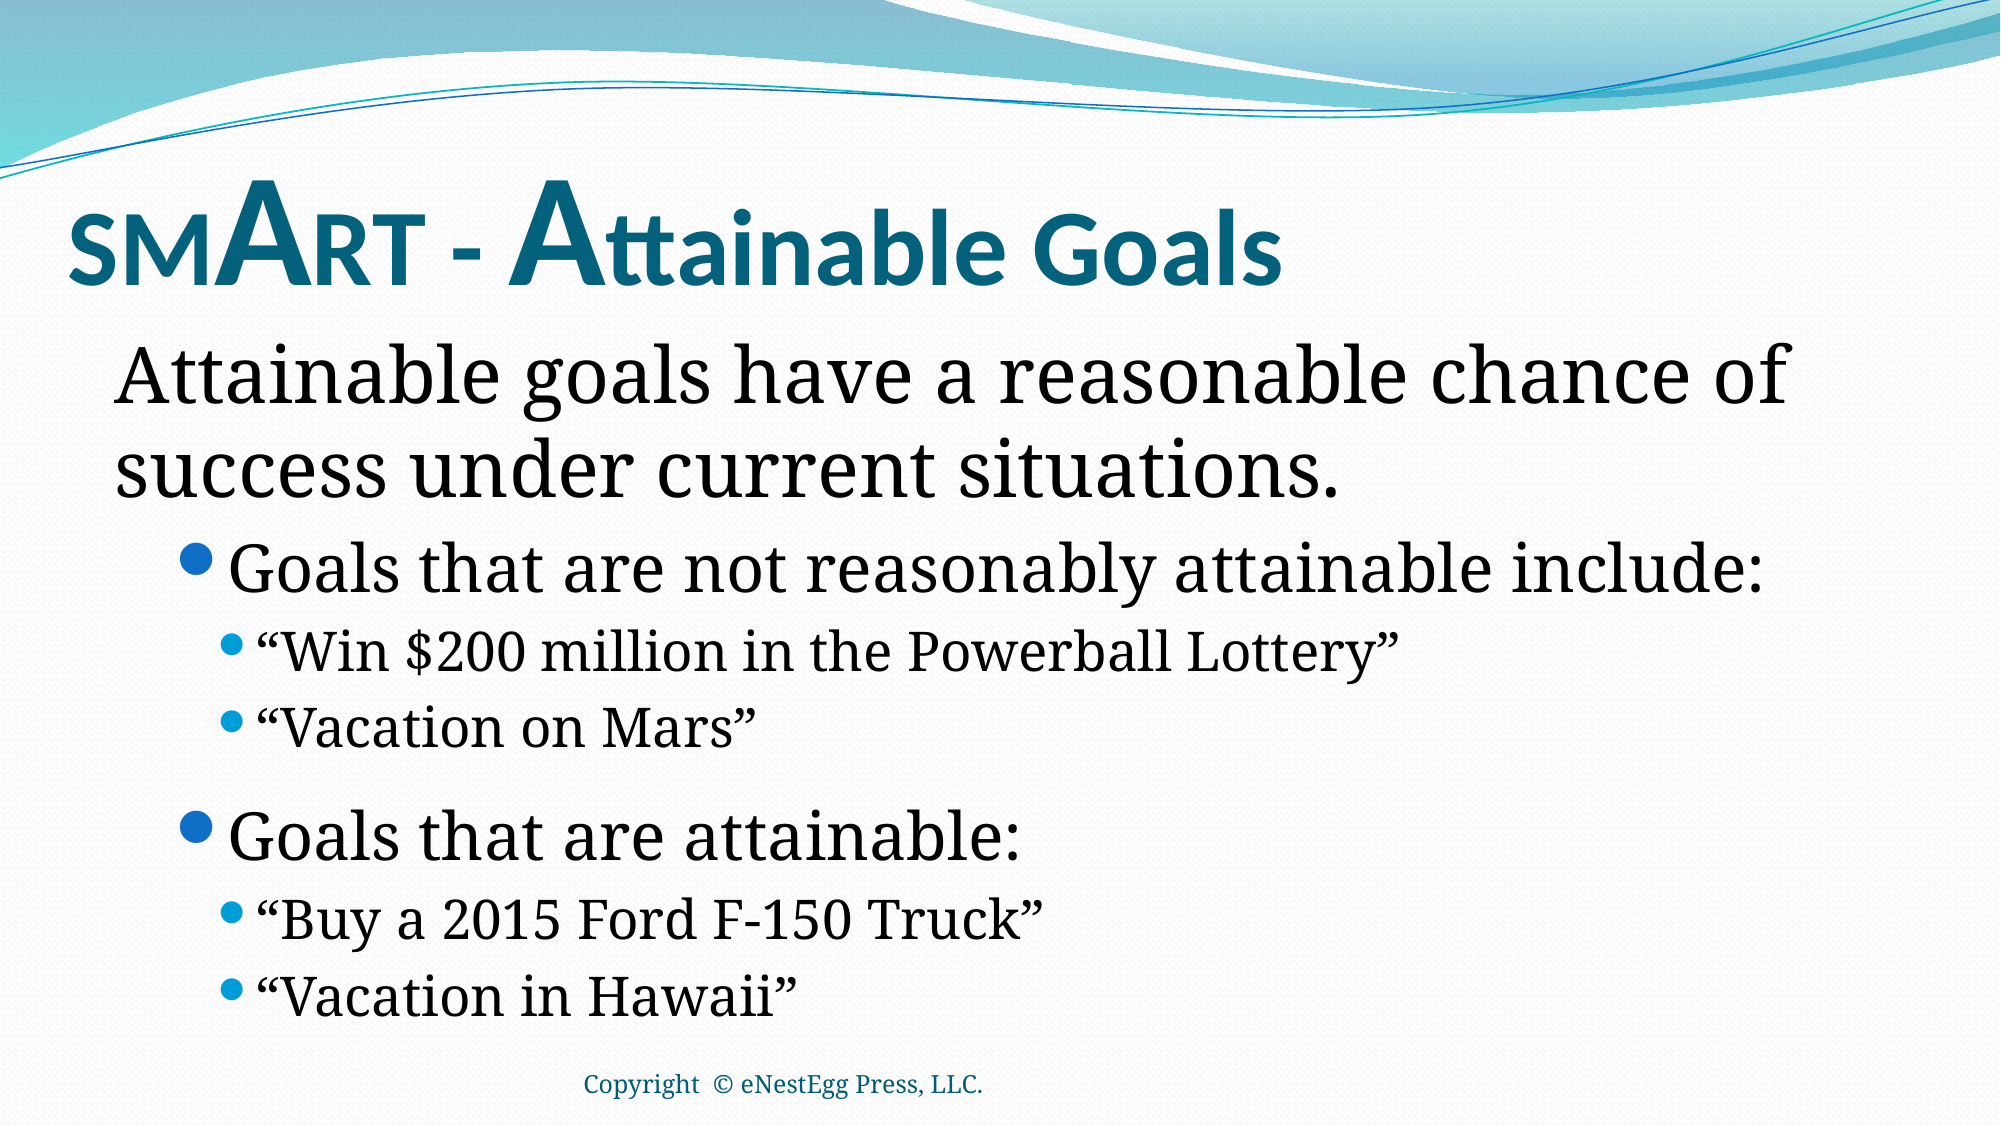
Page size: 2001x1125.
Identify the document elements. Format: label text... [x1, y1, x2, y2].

title SMART - Attainable Goals [67, 115, 1900, 318]
footer Copyright © eNestEgg Press, LLC. [583, 1042, 1317, 1103]
list Attainable goals have a reasonable chance of success under current situations. Goals that are not reasonably attainable include: “Win $200 million in the Powerball Lottery” “Vacation on Mars” Goals that are attainable: “Buy a 2015 Ford F-150 Truck” “Vacation in Hawaii” [99, 317, 1900, 1038]
